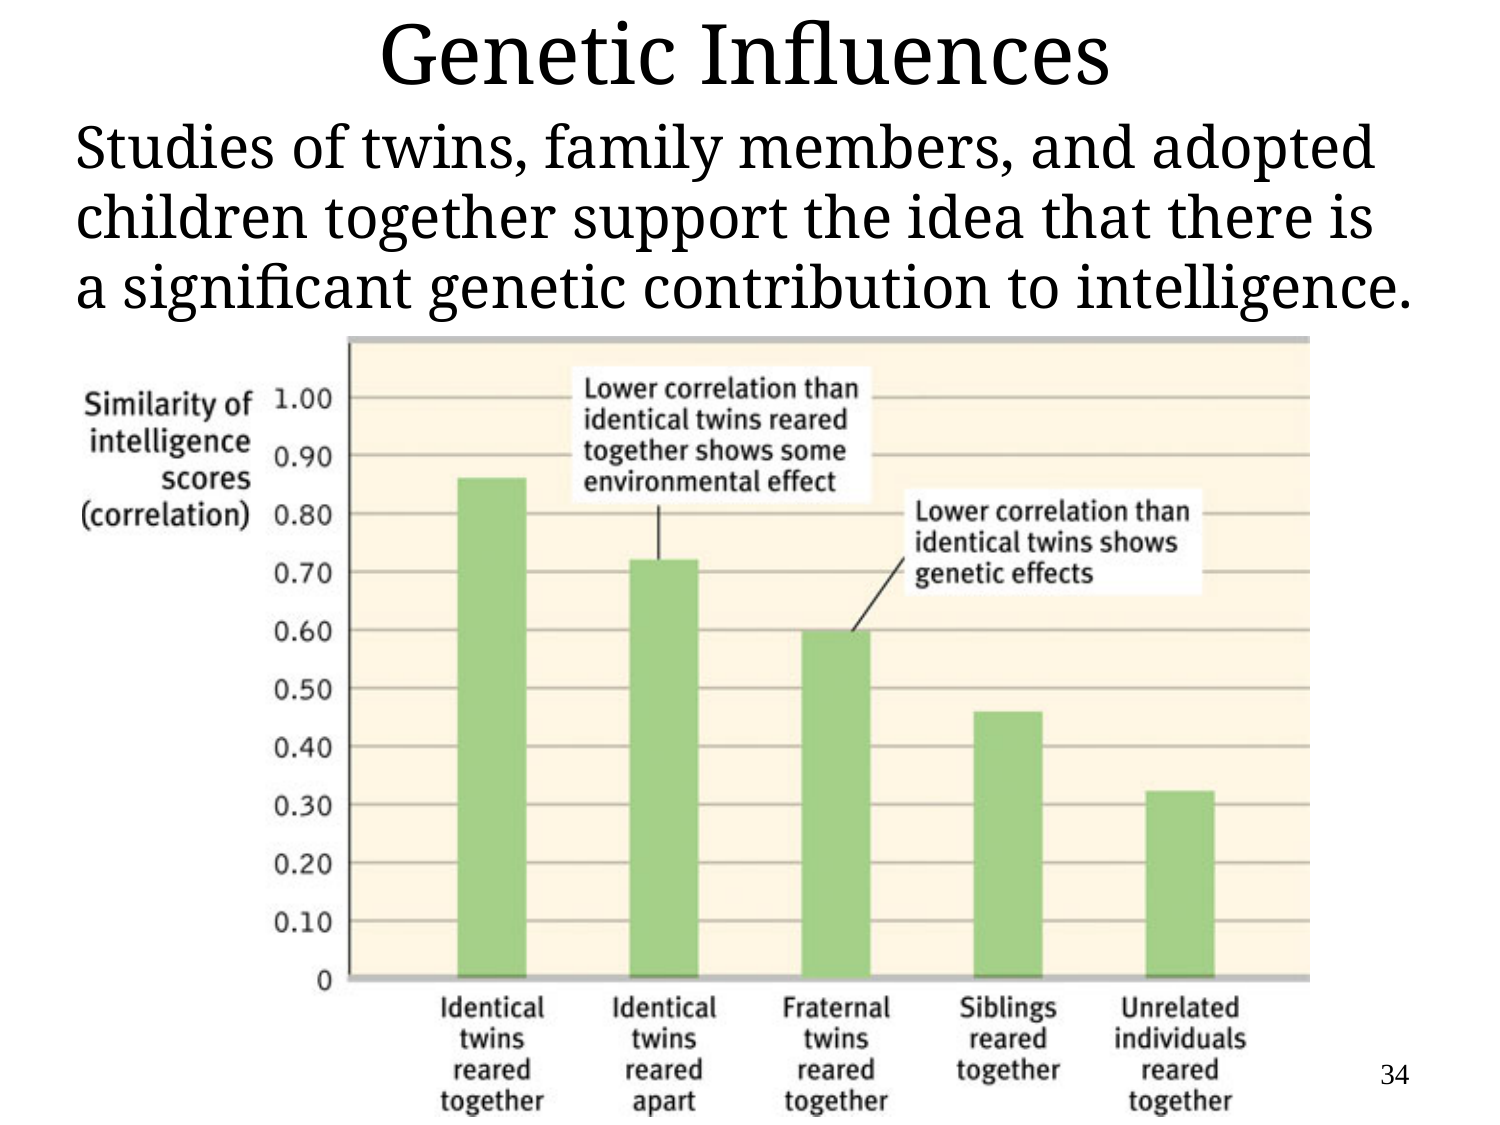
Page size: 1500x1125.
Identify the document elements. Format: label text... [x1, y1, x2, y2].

text_box Studies of twins, family members, and adopted children together support the idea that there is a significant genetic contribution to intelligence. [60, 102, 1436, 337]
slide_number 34 [1314, 1042, 1425, 1103]
title Genetic Influences [108, 0, 1383, 102]
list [82, 336, 1310, 1117]
